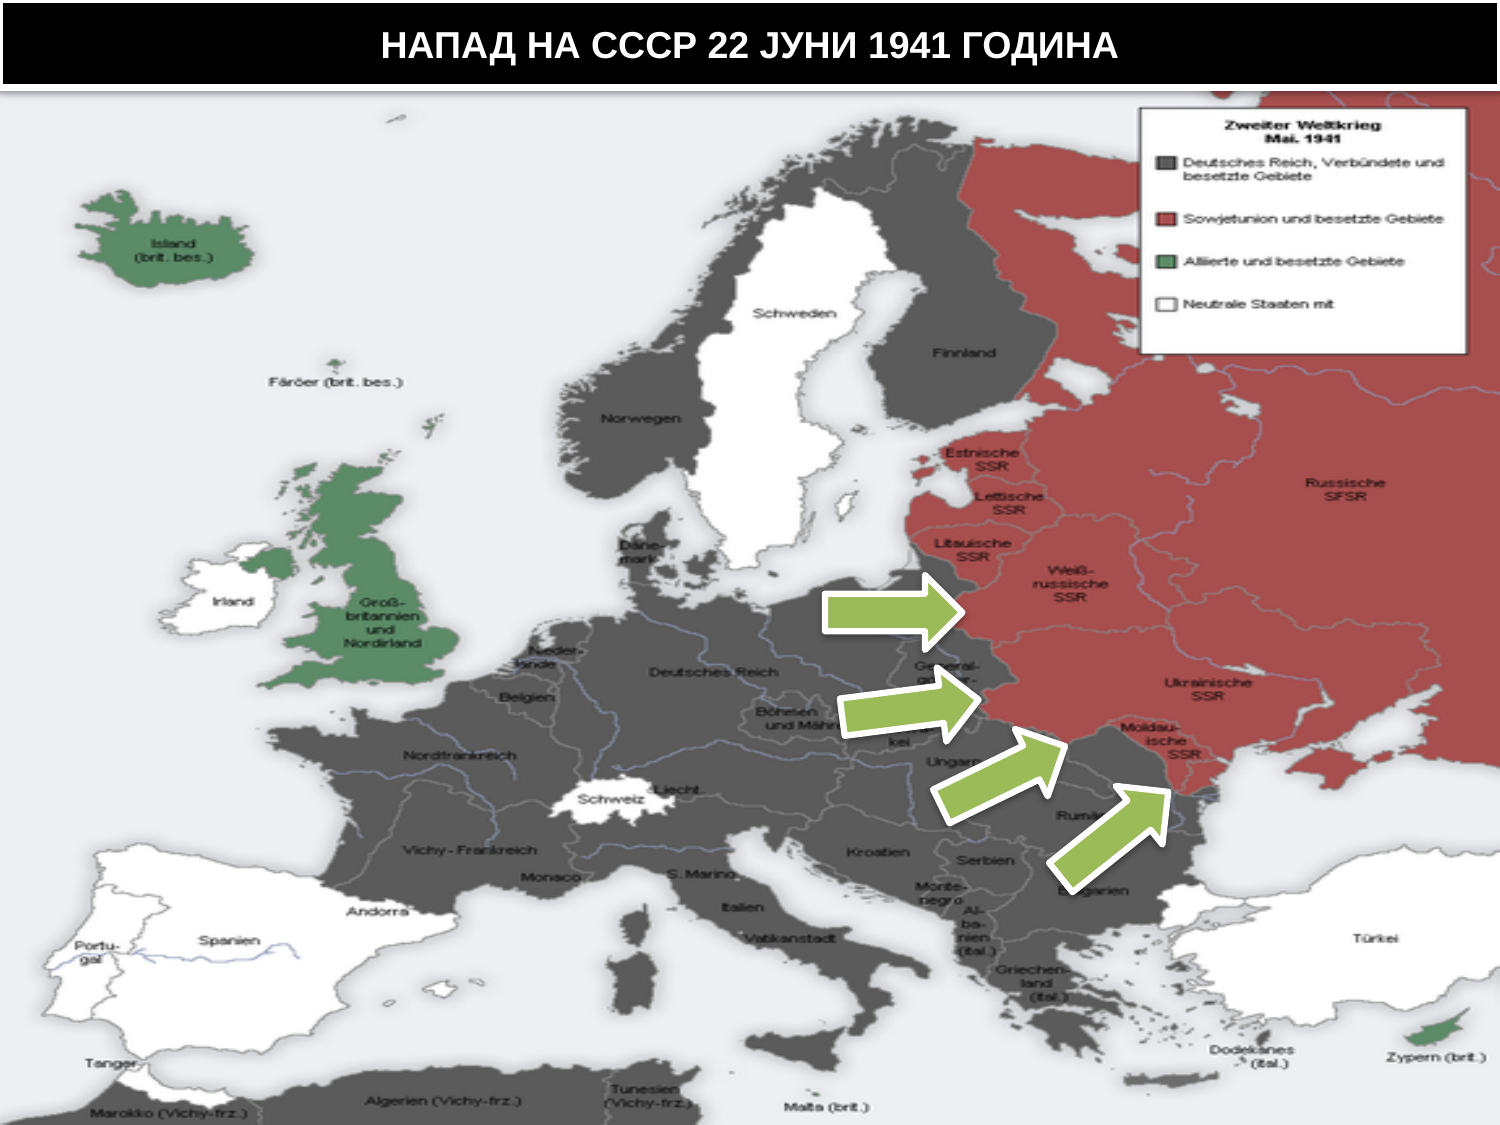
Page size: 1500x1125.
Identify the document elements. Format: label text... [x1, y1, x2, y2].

text_box НАПАД НА СССР 22 ЈУНИ 1941 ГОДИНА [0, 0, 1500, 87]
picture [0, 87, 1500, 1125]
